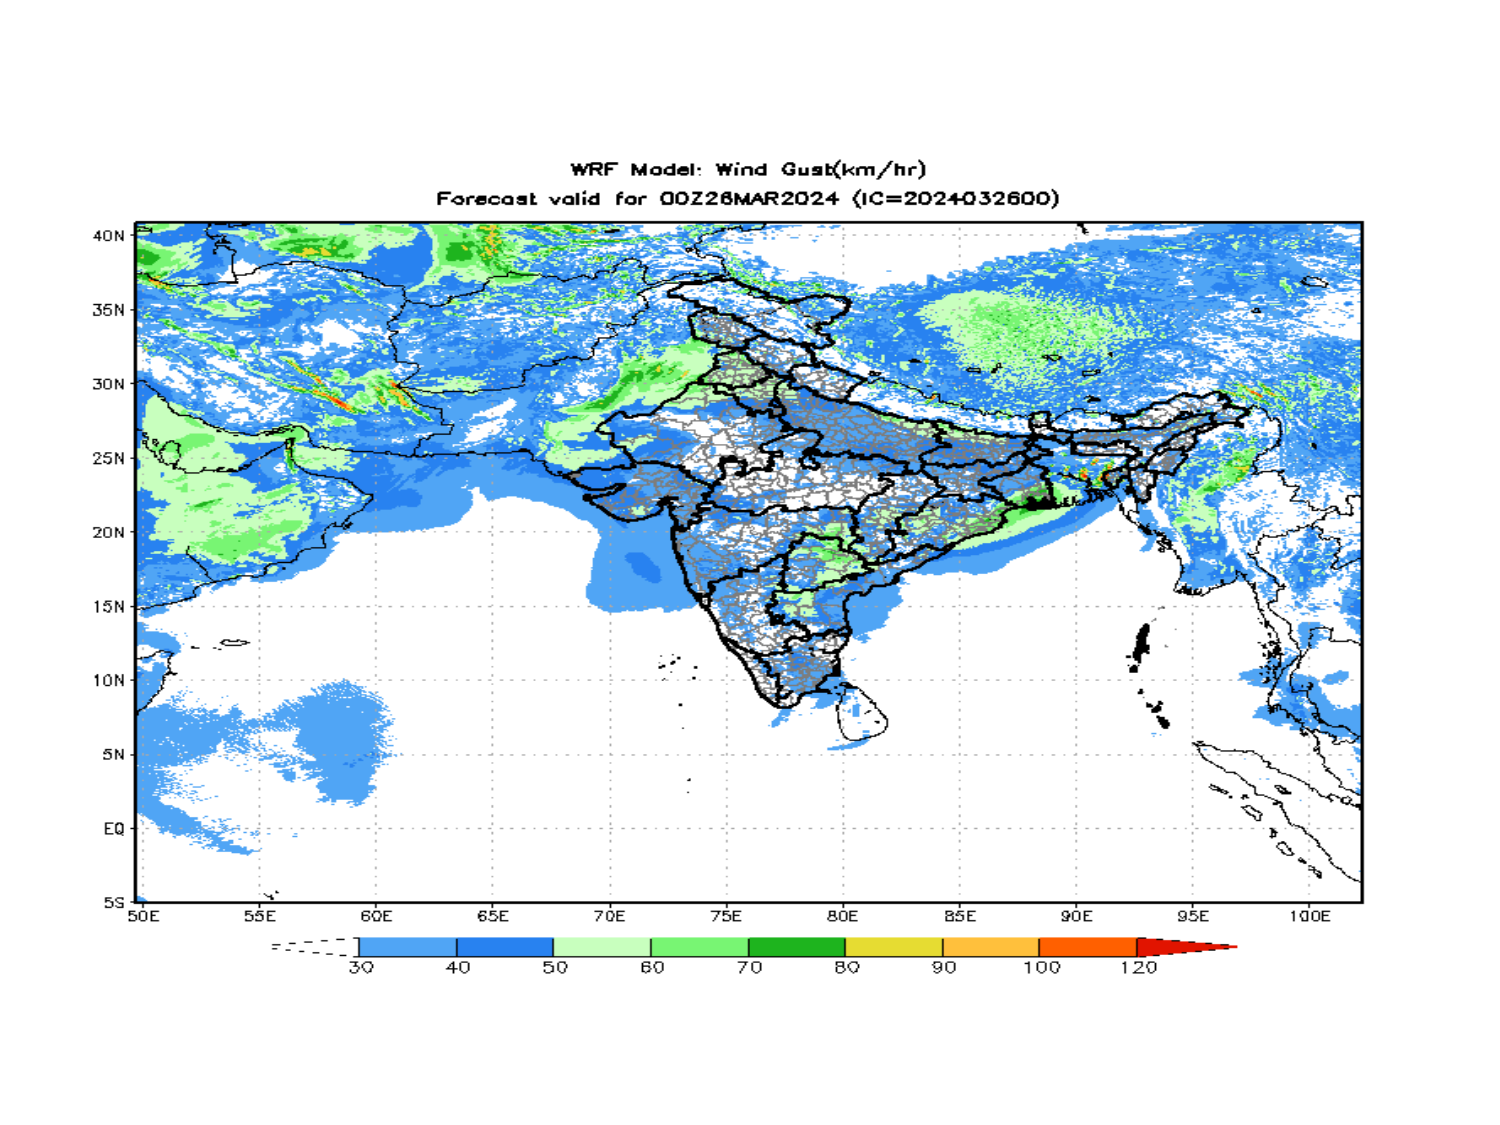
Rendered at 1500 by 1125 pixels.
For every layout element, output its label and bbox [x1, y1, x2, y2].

picture [74, 149, 1426, 976]
